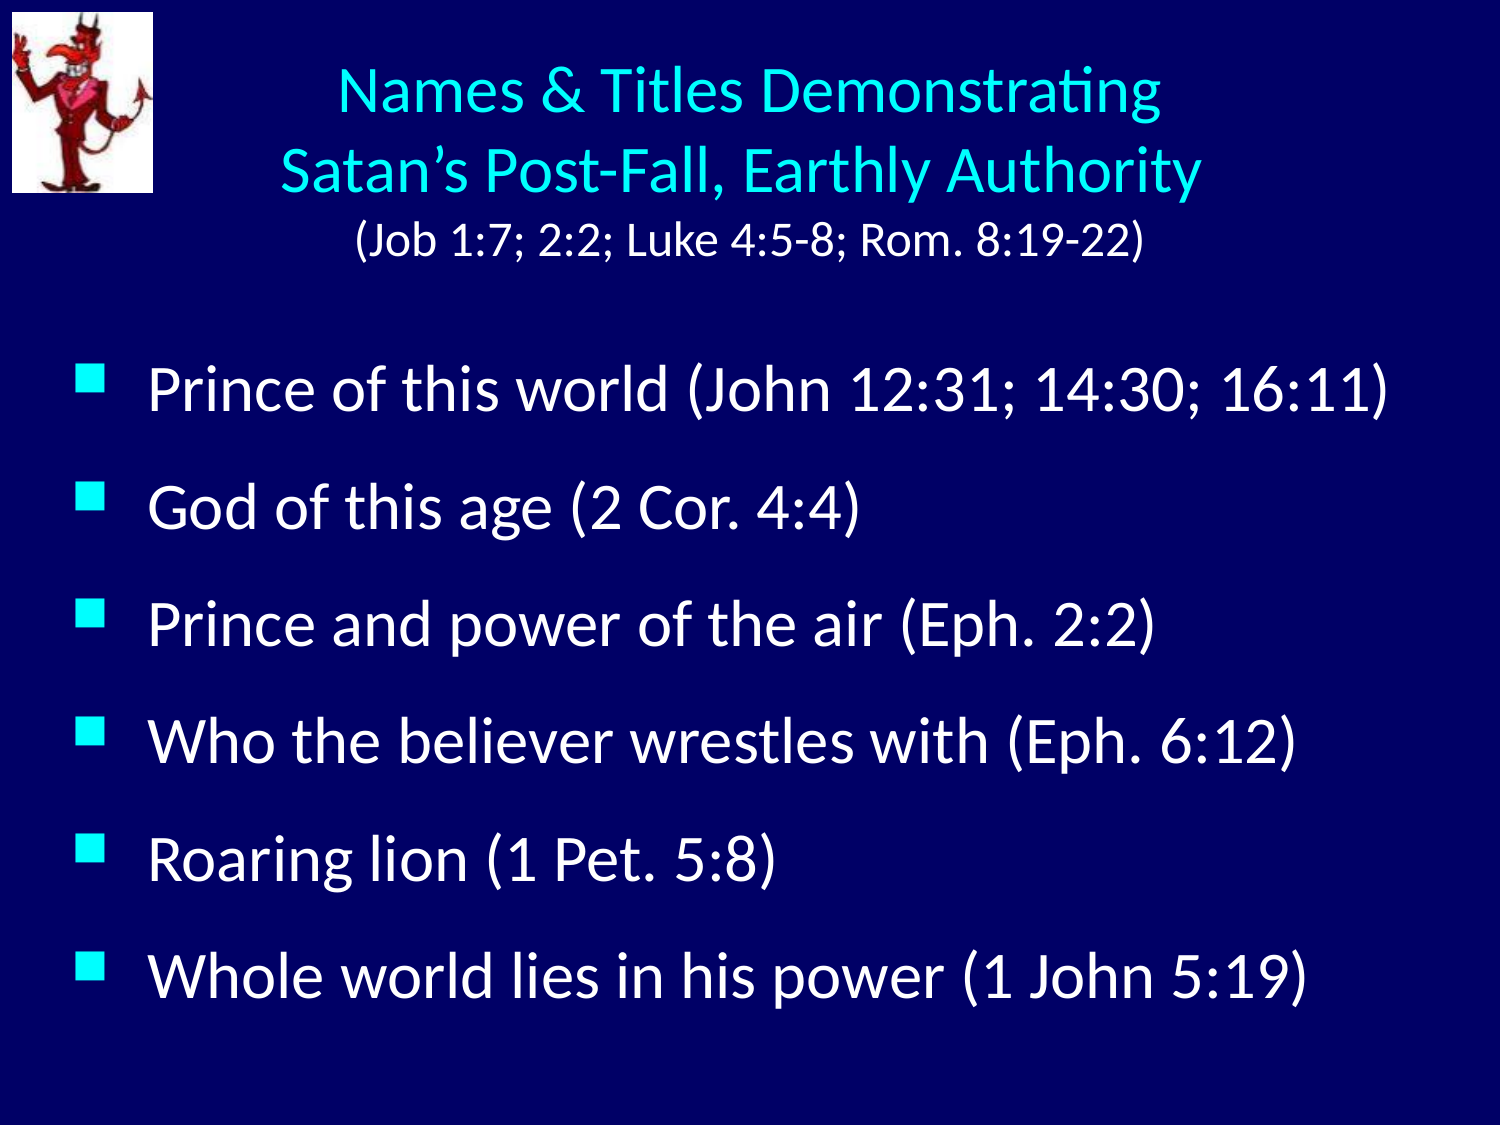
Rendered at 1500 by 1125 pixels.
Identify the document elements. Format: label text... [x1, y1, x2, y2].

title Names & Titles Demonstrating Satan’s Post-Fall, Earthly Authority (Job 1:7; 2:2; Luke 4:5-8; Rom. 8:19-22) [255, 37, 1244, 276]
list Prince of this world (John 12:31; 14:30; 16:11) God of this age (2 Cor. 4:4) Prince and power of the air (Eph. 2:2) Who the believer wrestles with (Eph. 6:12) Roaring lion (1 Pet. 5:8) Whole world lies in his power (1 John 5:19) [56, 337, 1444, 1088]
picture [12, 12, 153, 193]
